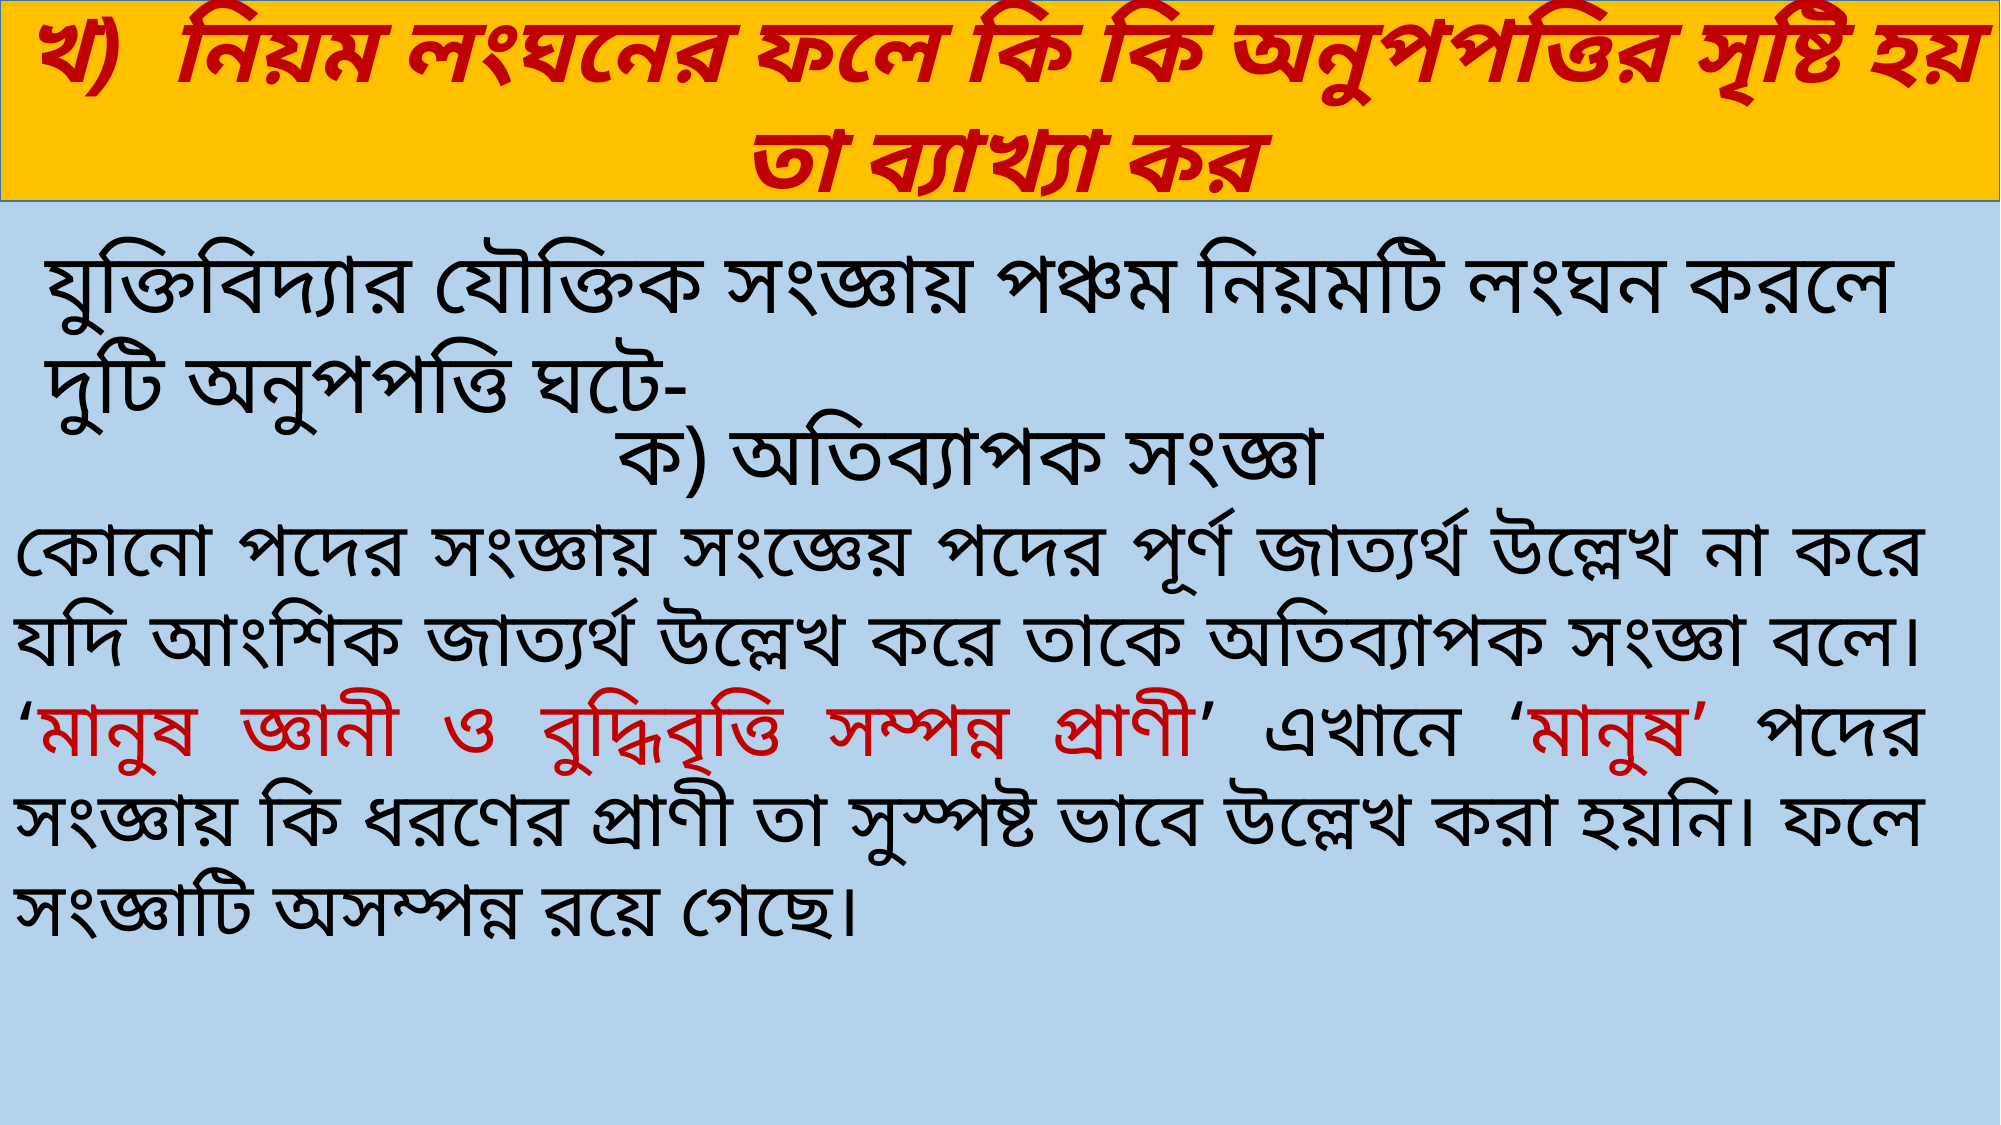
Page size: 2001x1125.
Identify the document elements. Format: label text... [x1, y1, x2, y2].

text_box ক) অতিব্যাপক সংজ্ঞা কোনো পদের সংজ্ঞায় সংজ্ঞেয় পদের পূর্ণ জাত্যর্থ উল্লেখ না করে যদি আংশিক জাত্যর্থ উল্লেখ করে তাকে অতিব্যাপক সংজ্ঞা বলে। ‘মানুষ জ্ঞানী ও বুদ্ধিবৃত্তি সম্পন্ন প্রাণী’ এখানে ‘মানুষ’ পদের সংজ্ঞায় কি ধরণের প্রাণী তা সুস্পষ্ট ভাবে উল্লেখ করা হয়নি। ফলে সংজ্ঞাটি অসম্পন্ন রয়ে গেছে। [0, 394, 1940, 960]
text_box খ) নিয়ম লংঘনের ফলে কি কি অনুপপত্তির সৃষ্টি হয় তা ব্যাখ্যা কর [0, 0, 2000, 202]
text_box যুক্তিবিদ্যার যৌক্তিক সংজ্ঞায় পঞ্চম নিয়মটি লংঘন করলে দুটি অনুপপত্তি ঘটে- [30, 123, 1970, 638]
